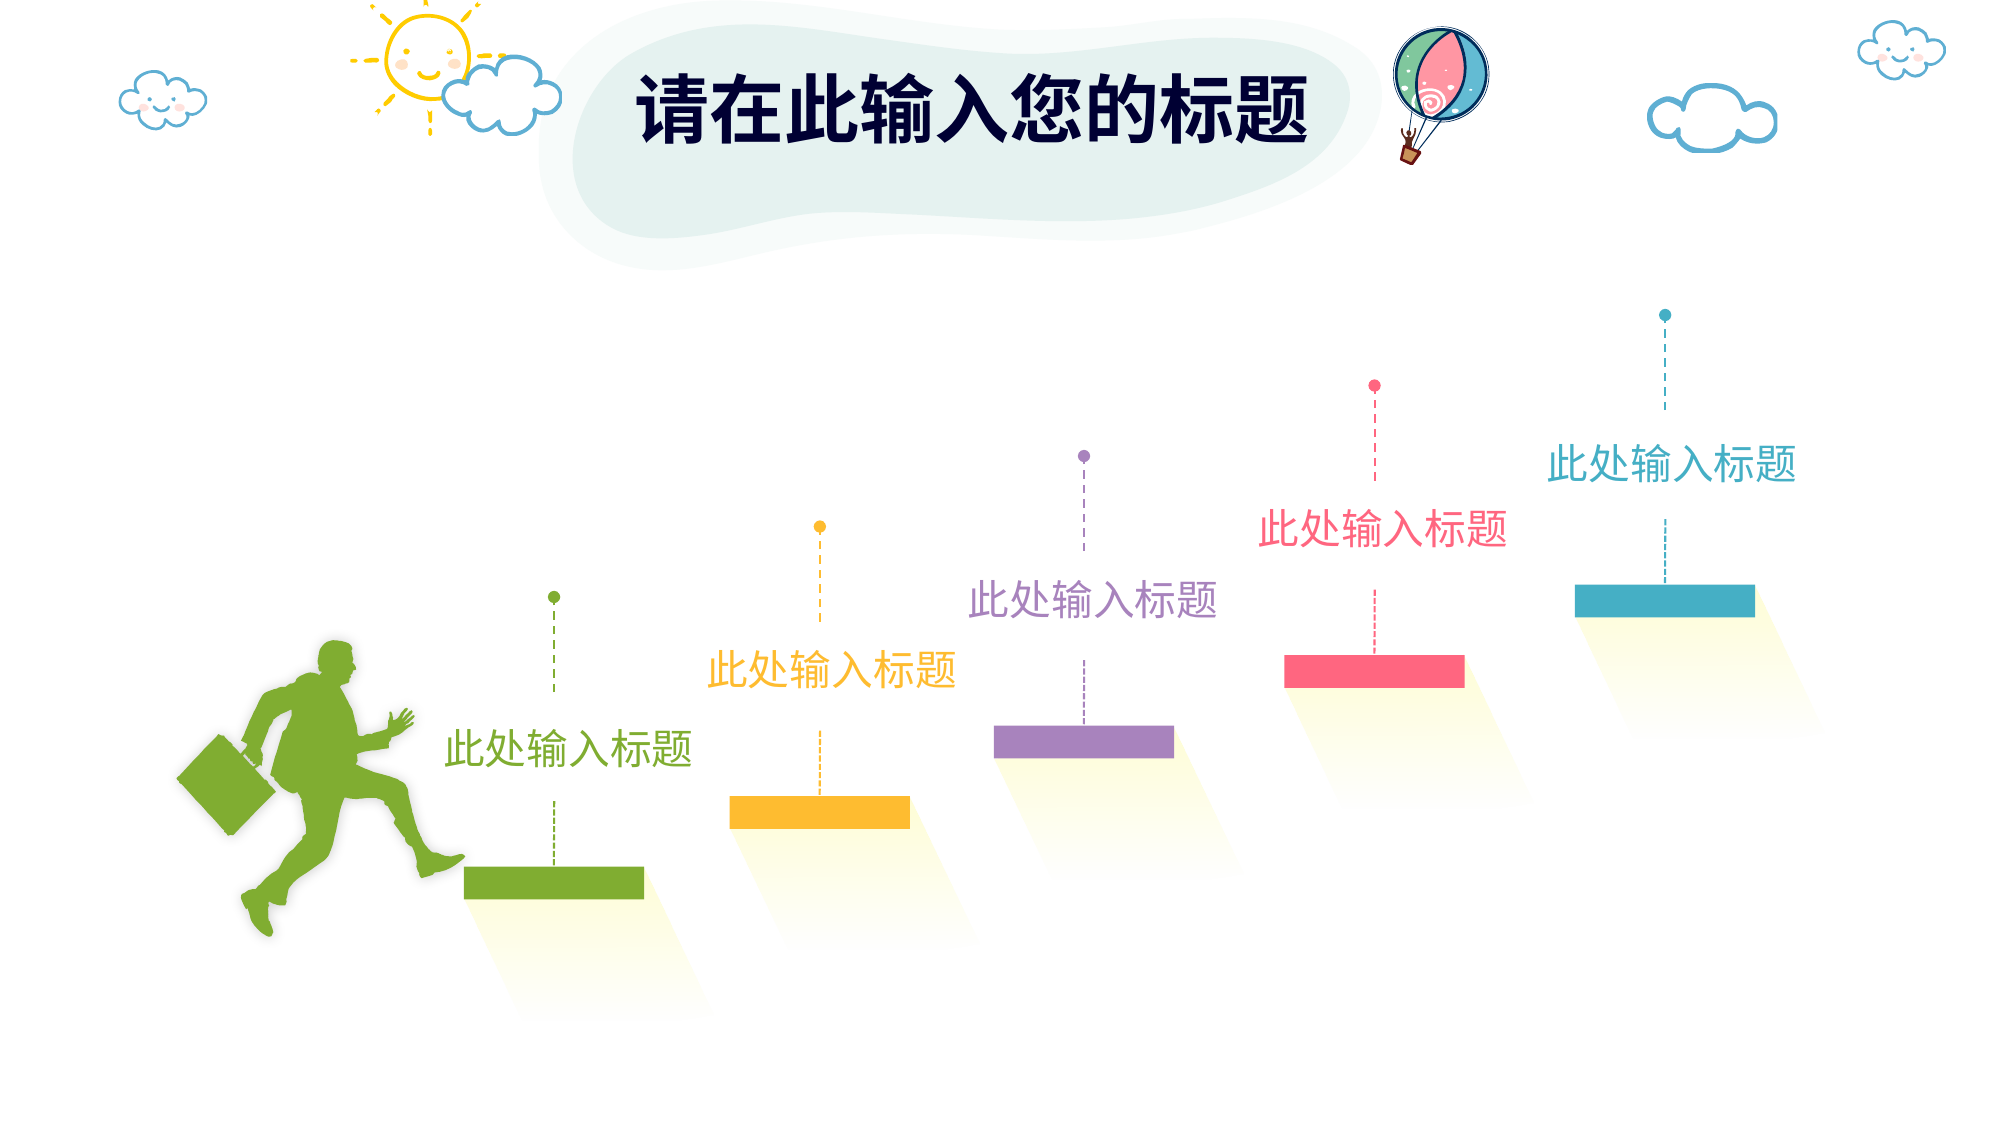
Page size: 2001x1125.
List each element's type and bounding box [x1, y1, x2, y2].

text_box [1241, 385, 1525, 824]
picture [1647, 83, 1778, 153]
text_box [951, 455, 1235, 895]
picture [350, 0, 1382, 271]
picture [1392, 26, 1490, 165]
text_box [176, 640, 427, 937]
text_box [1530, 314, 1814, 754]
picture [1857, 20, 1946, 82]
text_box [690, 526, 973, 965]
text_box [427, 596, 710, 1036]
picture [118, 70, 208, 132]
